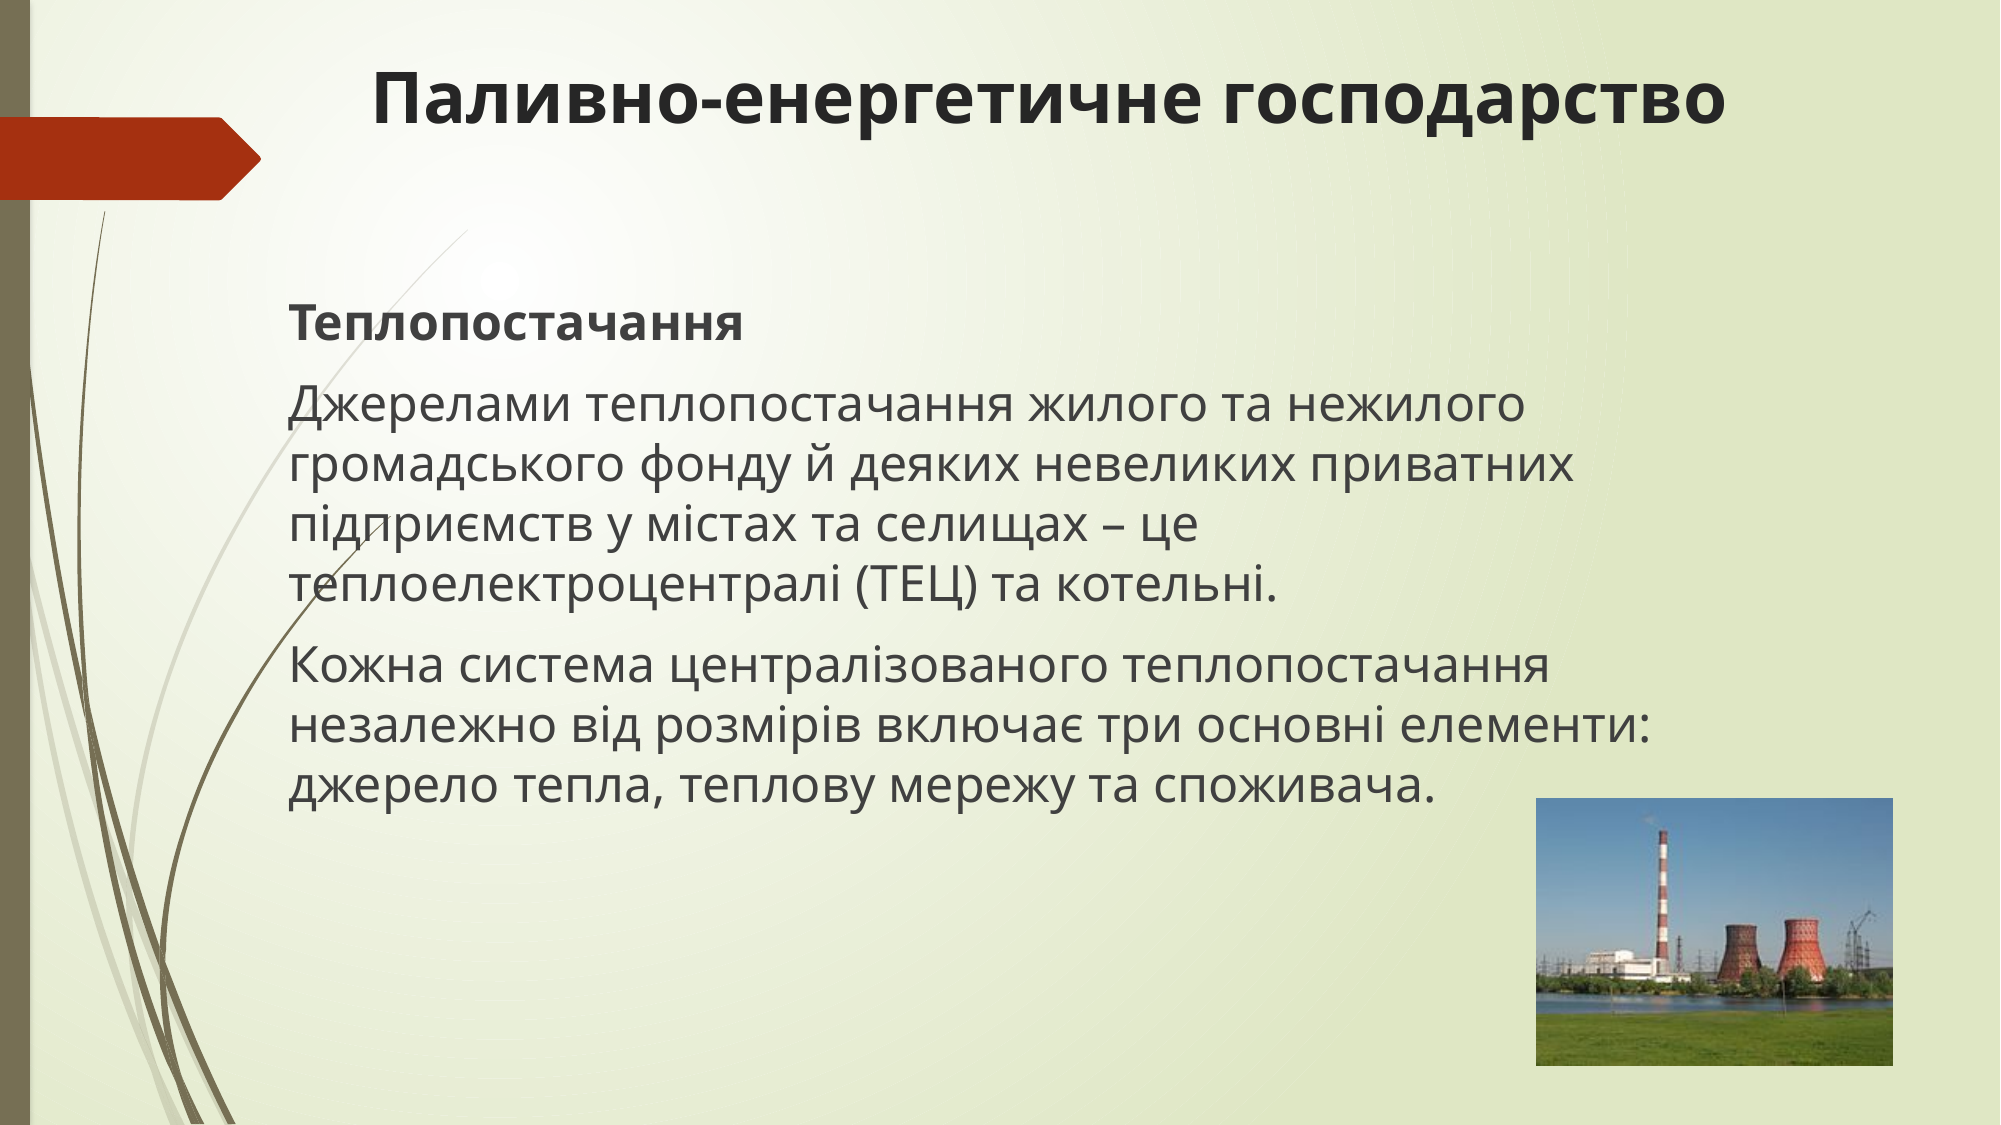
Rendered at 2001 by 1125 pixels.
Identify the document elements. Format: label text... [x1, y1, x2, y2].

title Паливно-енергетичне господарство [339, 44, 1802, 255]
picture [1536, 798, 1893, 1066]
list Теплопостачання Джерелами теплопостачання жилого та нежилого громадського фонду й деяких невеликих приватних підприємств у містах та селищах – це теплоелектроцентралі (ТЕЦ) та котельні. Кожна система централізованого теплопостачання незалежно від розмірів включає три основні елементи: джерело тепла, теплову мережу та споживача. [273, 283, 1736, 903]
